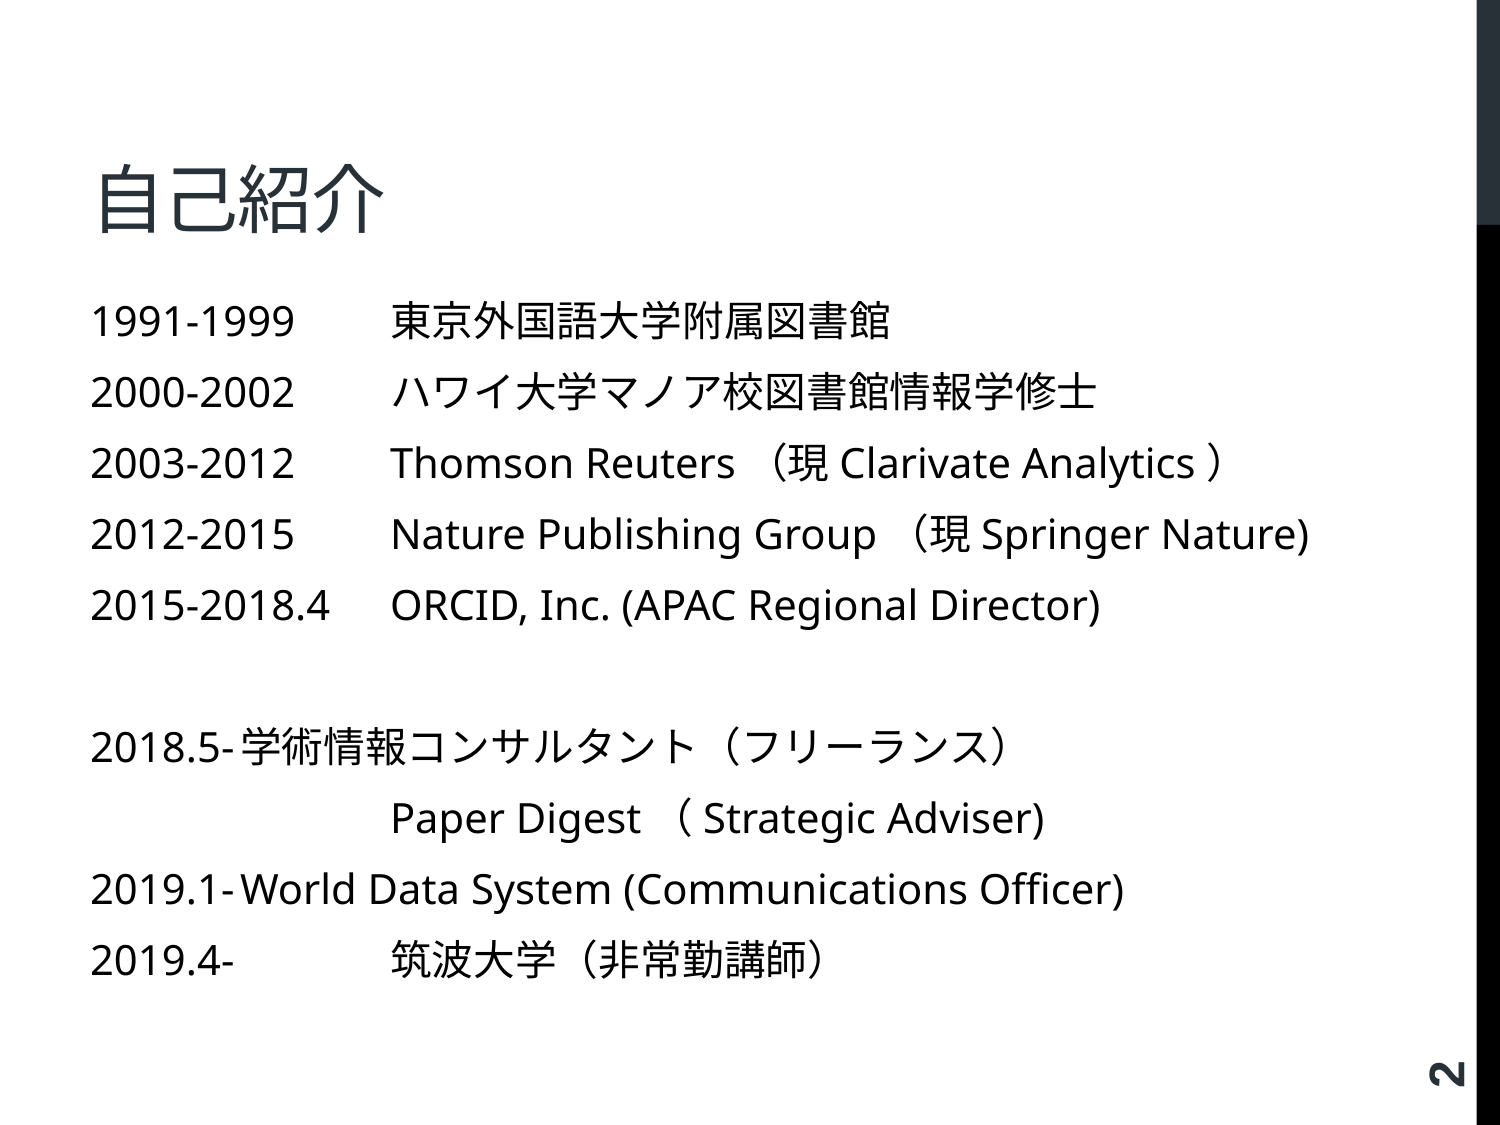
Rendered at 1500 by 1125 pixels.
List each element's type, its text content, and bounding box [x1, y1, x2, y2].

title 自己紹介 [75, 25, 1025, 250]
list 1991-1999 東京外国語大学附属図書館 2000-2002 ハワイ大学マノア校図書館情報学修士 2003-2012 Thomson Reuters（現Clarivate Analytics） 2012-2015 Nature Publishing Group（現Springer Nature) 2015-2018.4 ORCID, Inc. (APAC Regional Director) 2018.5- 学術情報コンサルタント（フリーランス） Paper Digest（Strategic Adviser) 2019.1- World Data System (Communications Officer) 2019.4- 筑波大学（非常勤講師） [75, 287, 1325, 1005]
slide_number 2 [1414, 887, 1475, 1104]
